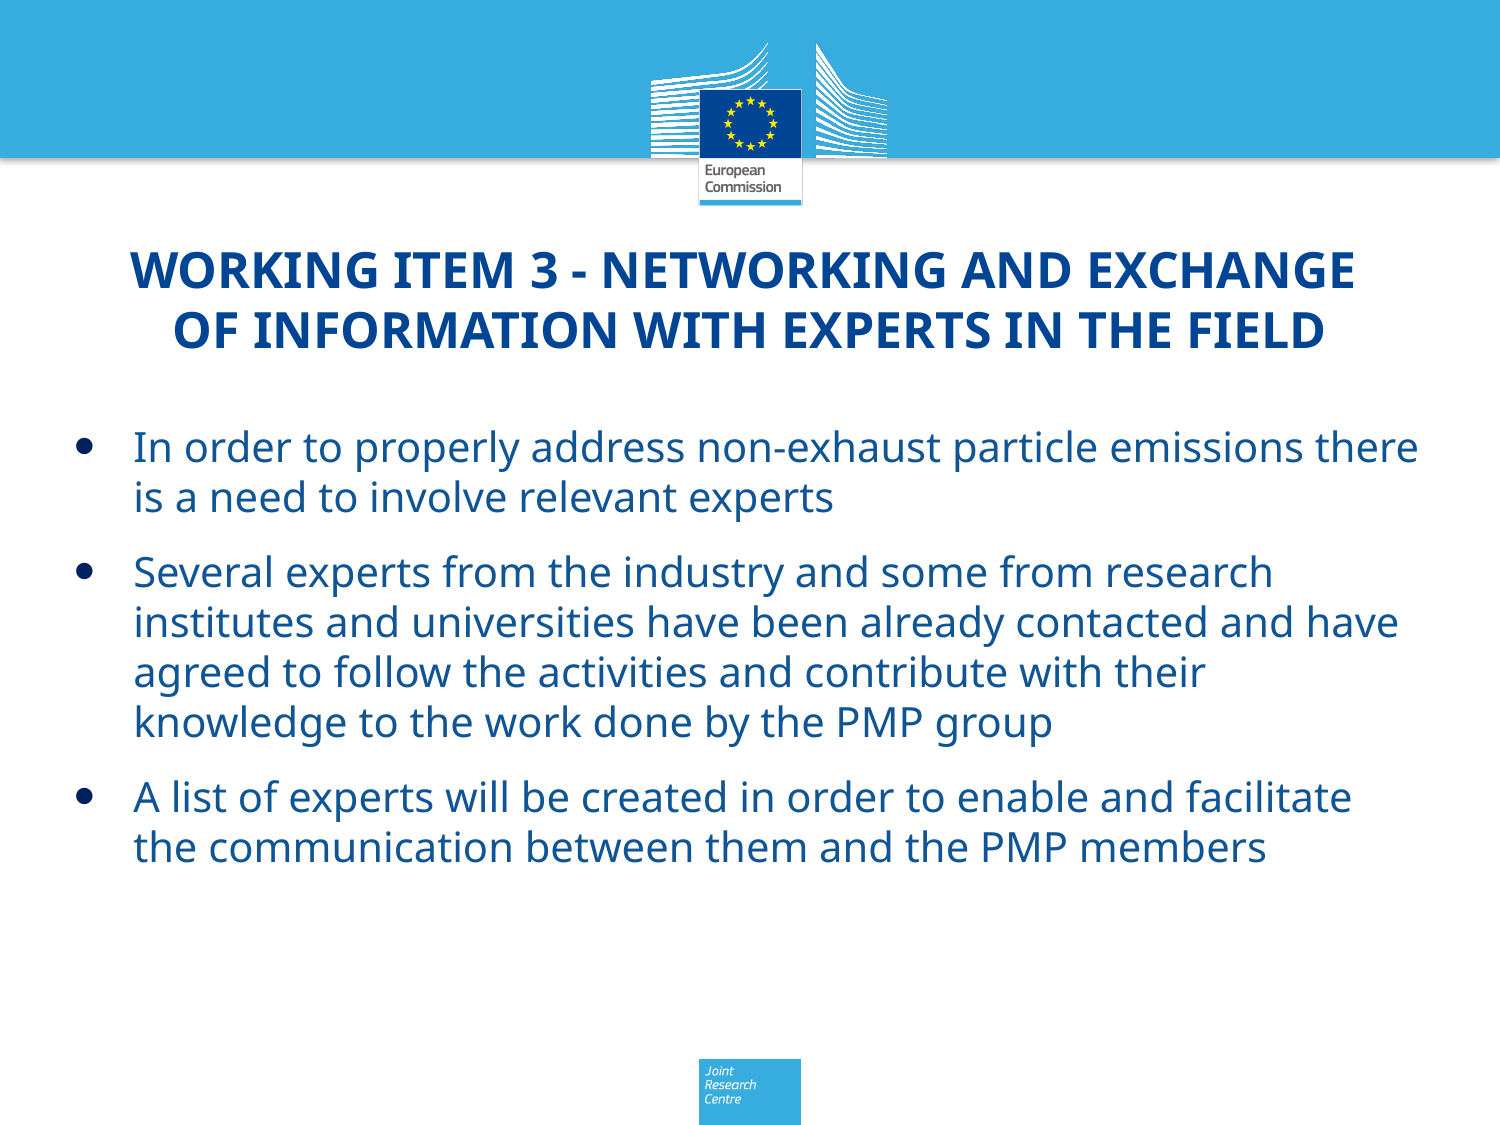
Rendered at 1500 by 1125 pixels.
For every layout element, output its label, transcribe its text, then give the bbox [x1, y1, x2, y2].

picture [699, 1059, 801, 1125]
text_box In order to properly address non-exhaust particle emissions there is a need to involve relevant experts Several experts from the industry and some from research institutes and universities have been already contacted and have agreed to follow the activities and contribute with their knowledge to the work done by the PMP group A list of experts will be created in order to enable and facilitate the communication between them and the PMP members [58, 413, 1441, 878]
picture [651, 42, 887, 207]
text_box WORKING ITEM 3 - NETWORKING AND EXCHANGE OF INFORMATION WITH EXPERTS IN THE FIELD [20, 249, 1480, 348]
